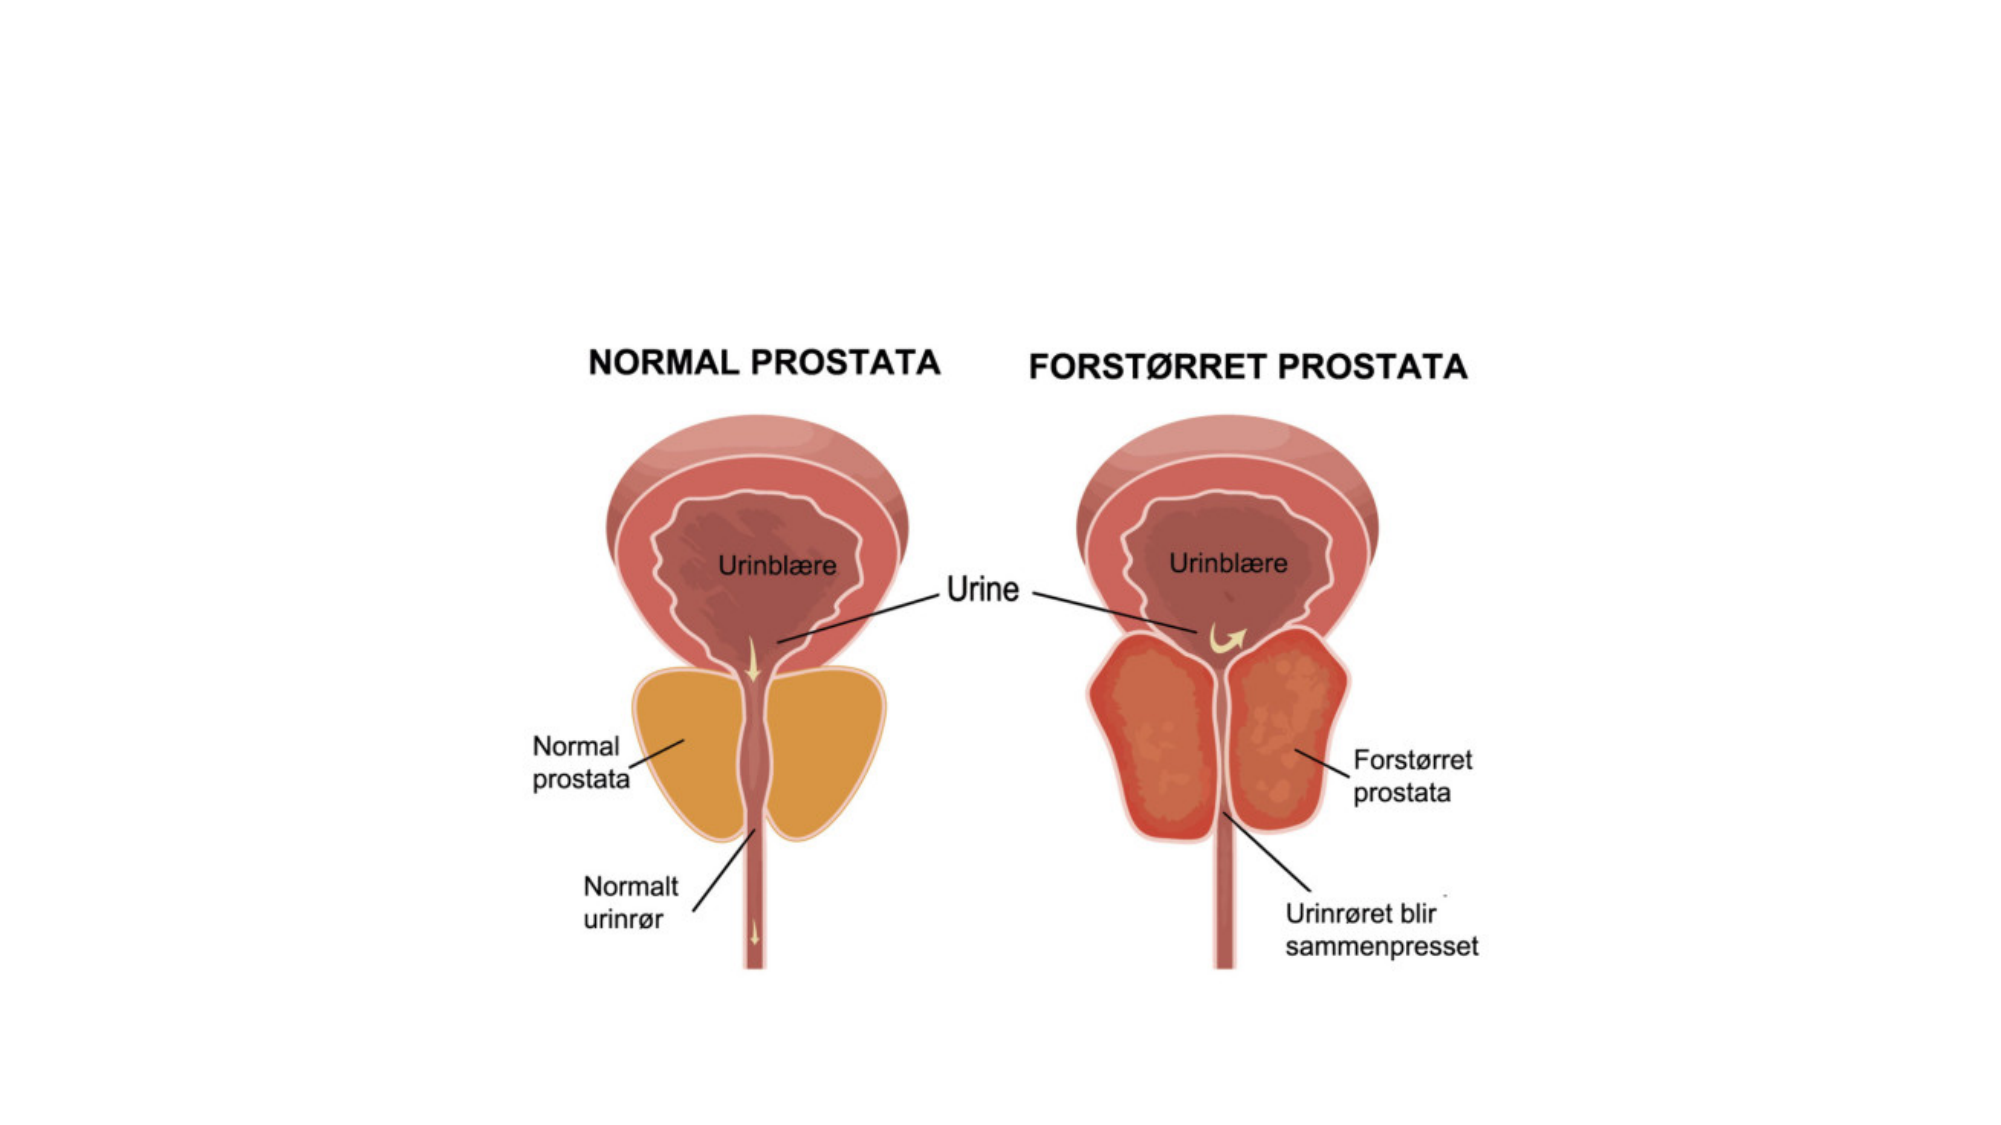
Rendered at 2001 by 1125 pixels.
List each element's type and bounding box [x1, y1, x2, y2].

list [511, 299, 1489, 1014]
